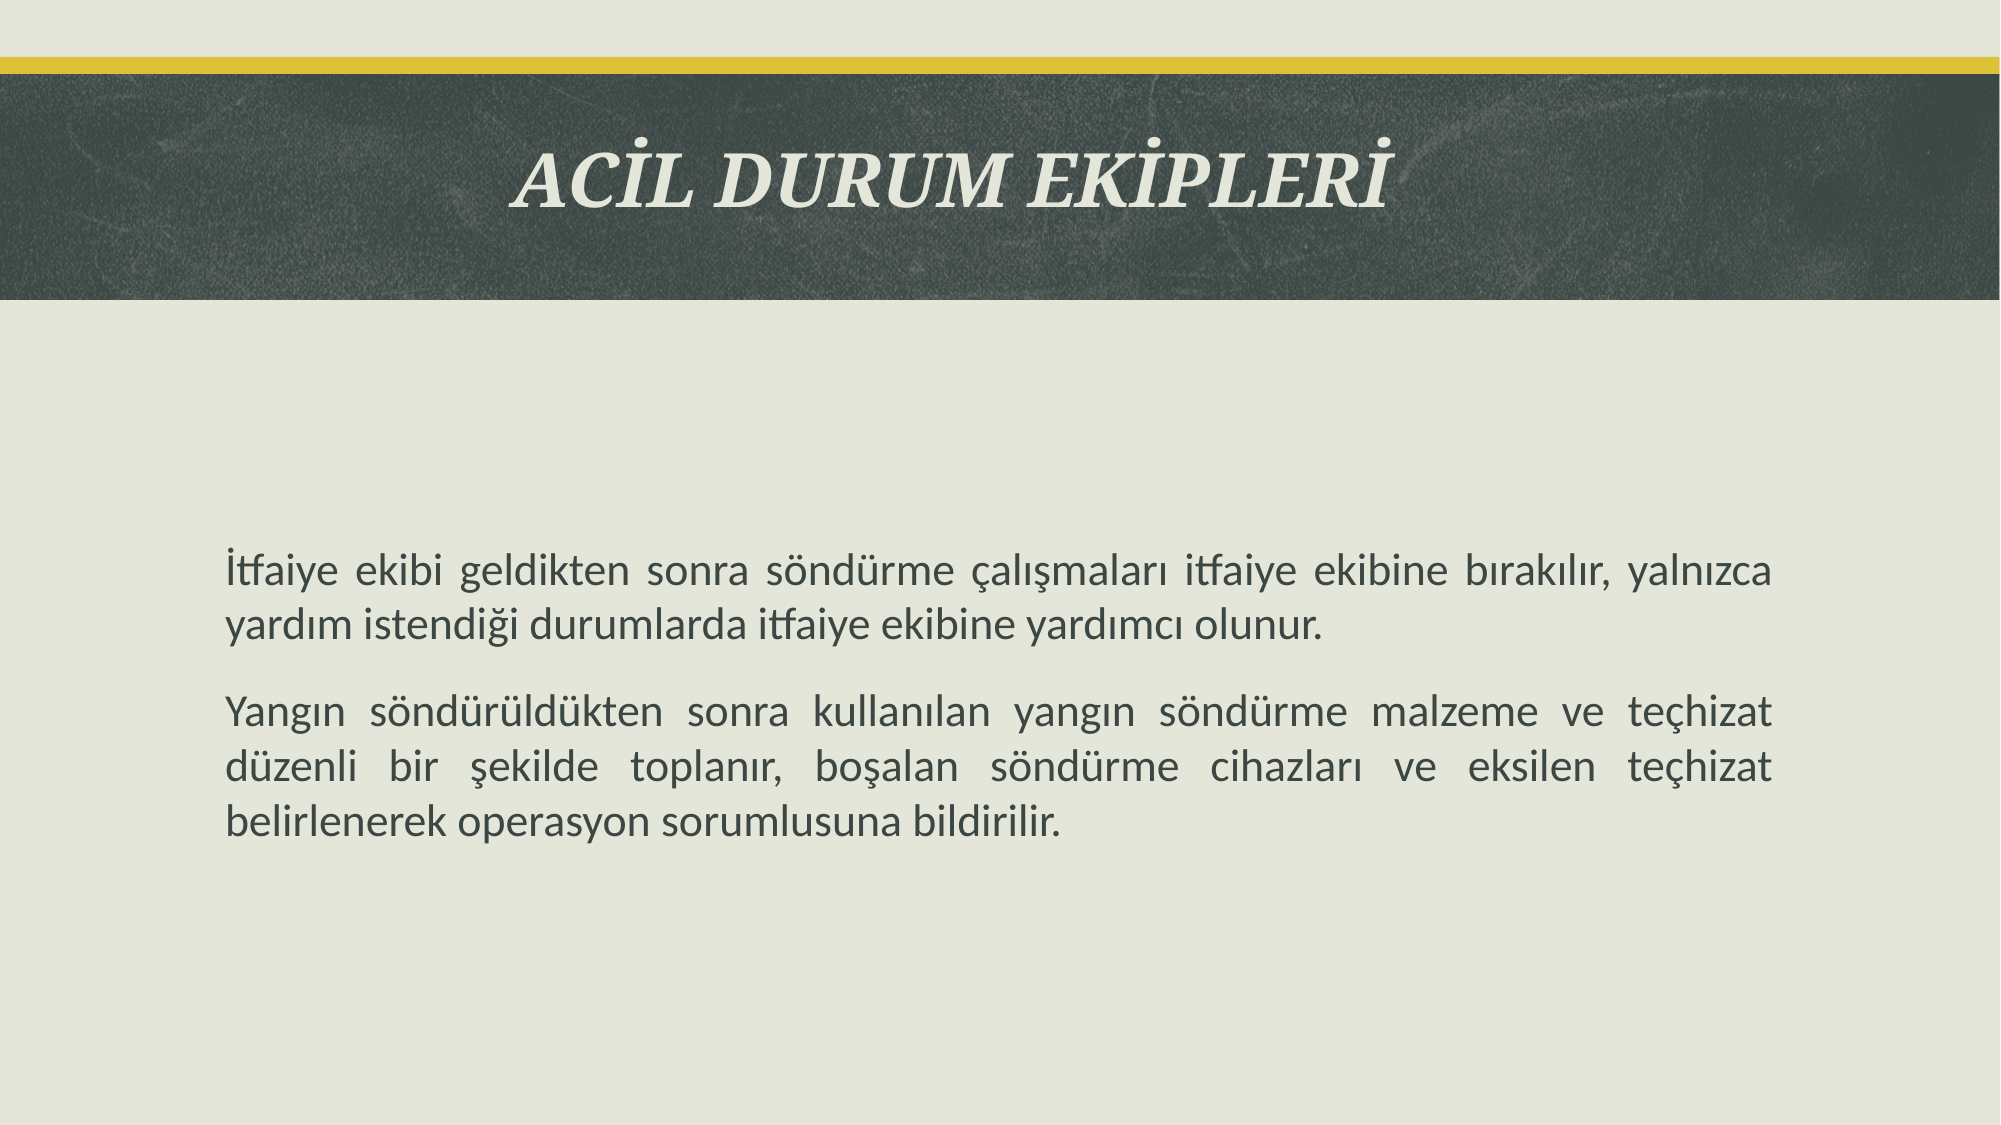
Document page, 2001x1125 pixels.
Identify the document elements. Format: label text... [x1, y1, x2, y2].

picture [0, 74, 2000, 300]
list İtfaiye ekibi geldikten sonra söndürme çalışmaları itfaiye ekibine bırakılır, yalnızca yardım istendiği durumlarda itfaiye ekibine yardımcı olunur. Yangın söndürüldükten sonra kullanılan yangın söndürme malzeme ve teçhizat düzenli bir şekilde toplanır, boşalan söndürme cihazları ve eksilen teçhizat belirlenerek operasyon sorumlusuna bildirilir. [210, 359, 1790, 1064]
text_box ACİL DURUM EKİPLERİ [497, 70, 1503, 294]
